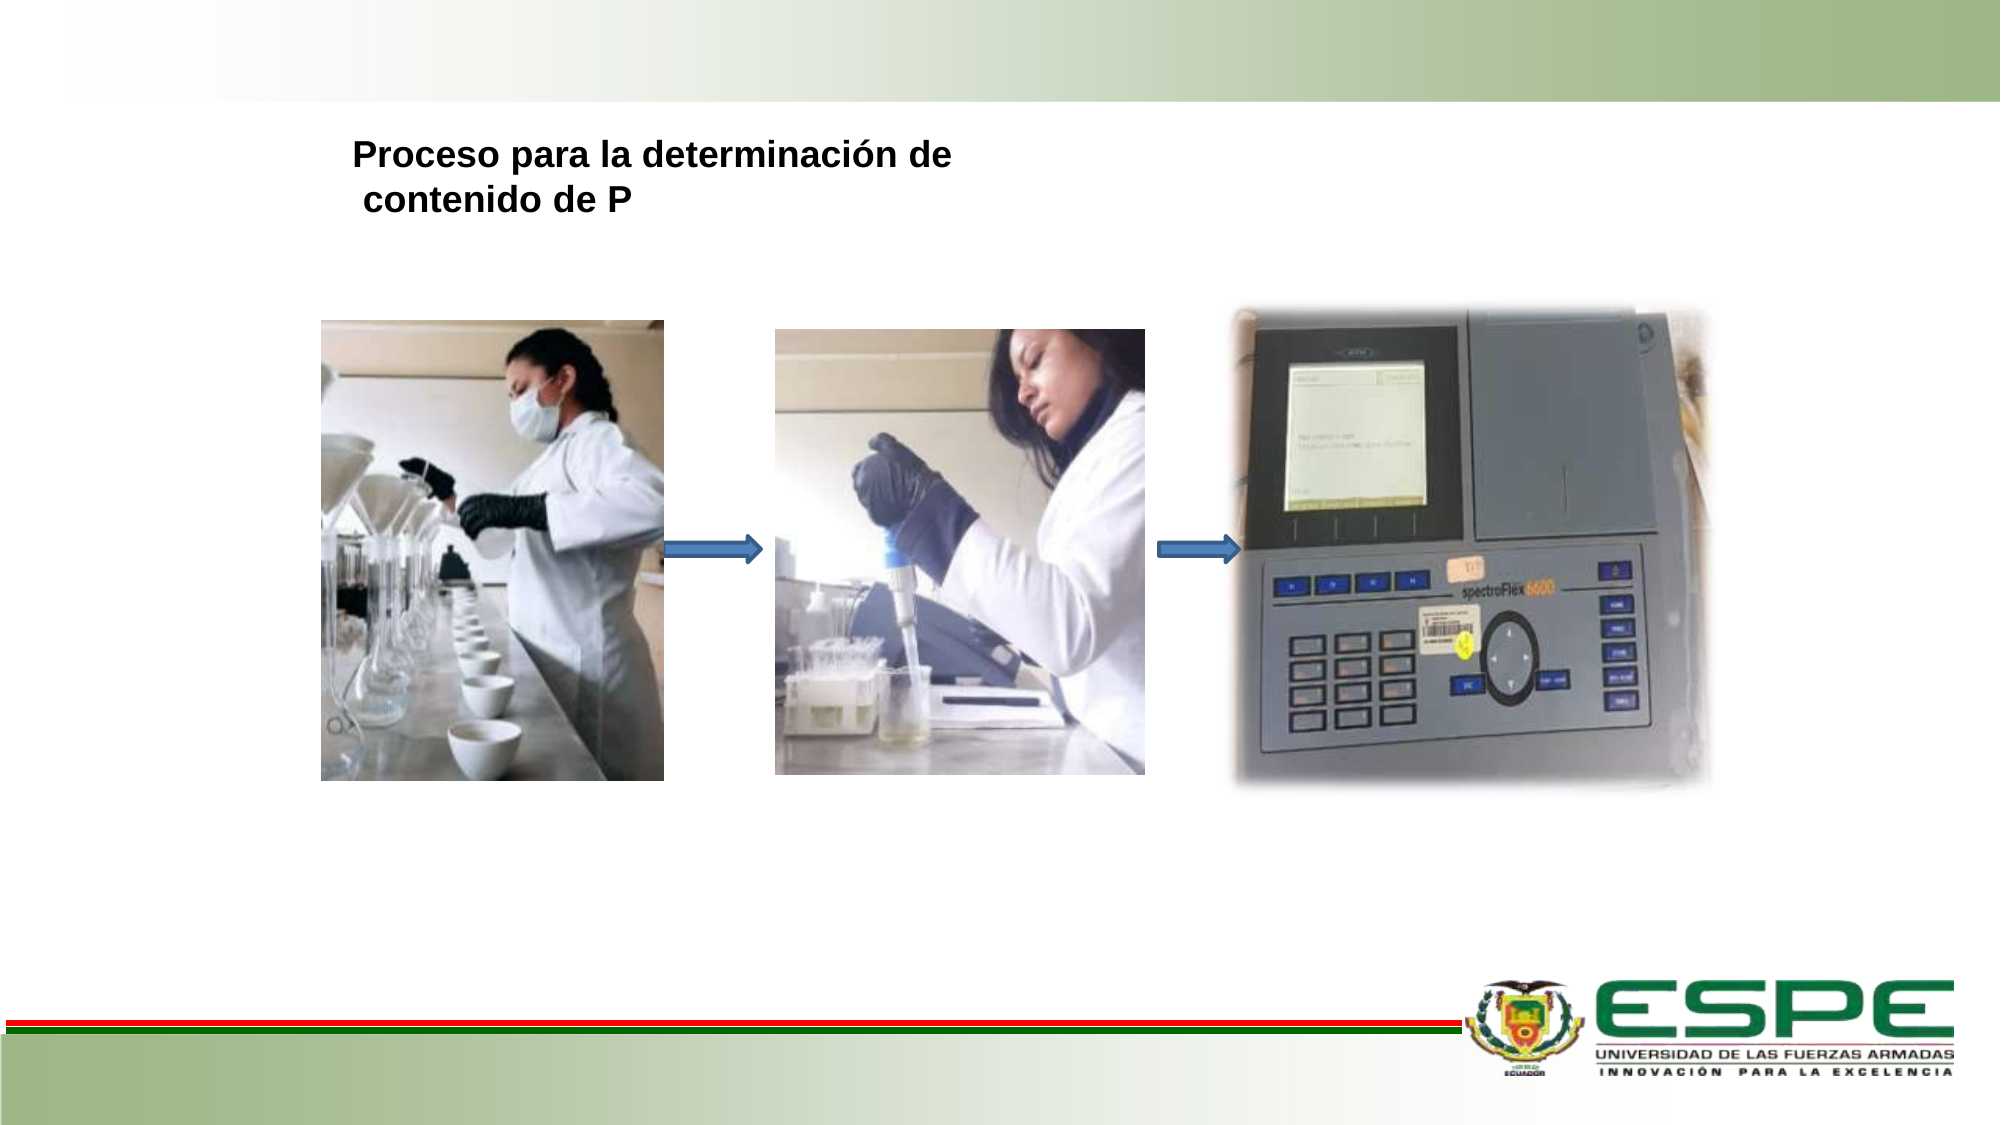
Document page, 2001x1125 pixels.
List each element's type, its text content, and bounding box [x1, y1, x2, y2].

picture [320, 320, 664, 782]
picture [775, 329, 1145, 775]
picture [0, 980, 1954, 1125]
picture [1223, 297, 1719, 799]
title Proceso para la determinación de contenido de P [350, 127, 955, 318]
picture [0, 0, 2000, 102]
